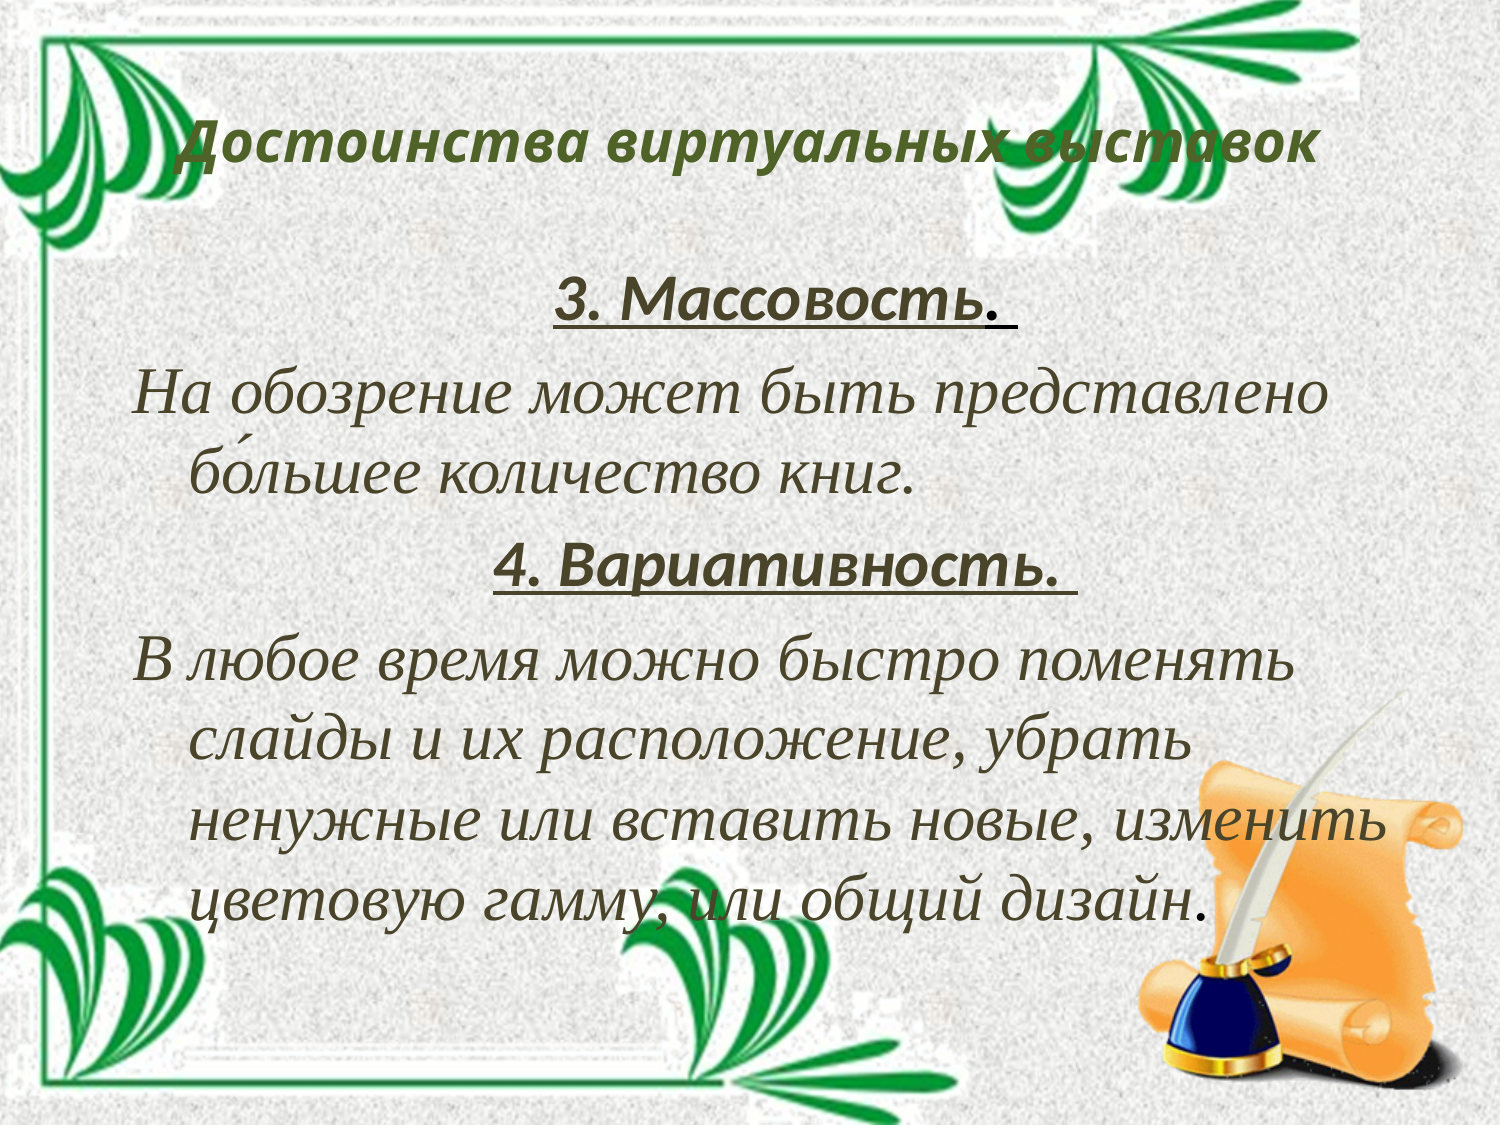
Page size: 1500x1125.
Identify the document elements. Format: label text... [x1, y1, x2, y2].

list 3. Массовость. На обозрение может быть представлено бо́льшее количество книг. 4. Вариативность. В любое время можно быстро поменять слайды и их расположение, убрать ненужные или вставить новые, изменить цветовую гамму, или общий дизайн. [116, 245, 1454, 1006]
title Достоинства виртуальных выставок [74, 44, 1426, 233]
picture [0, 0, 1500, 1125]
